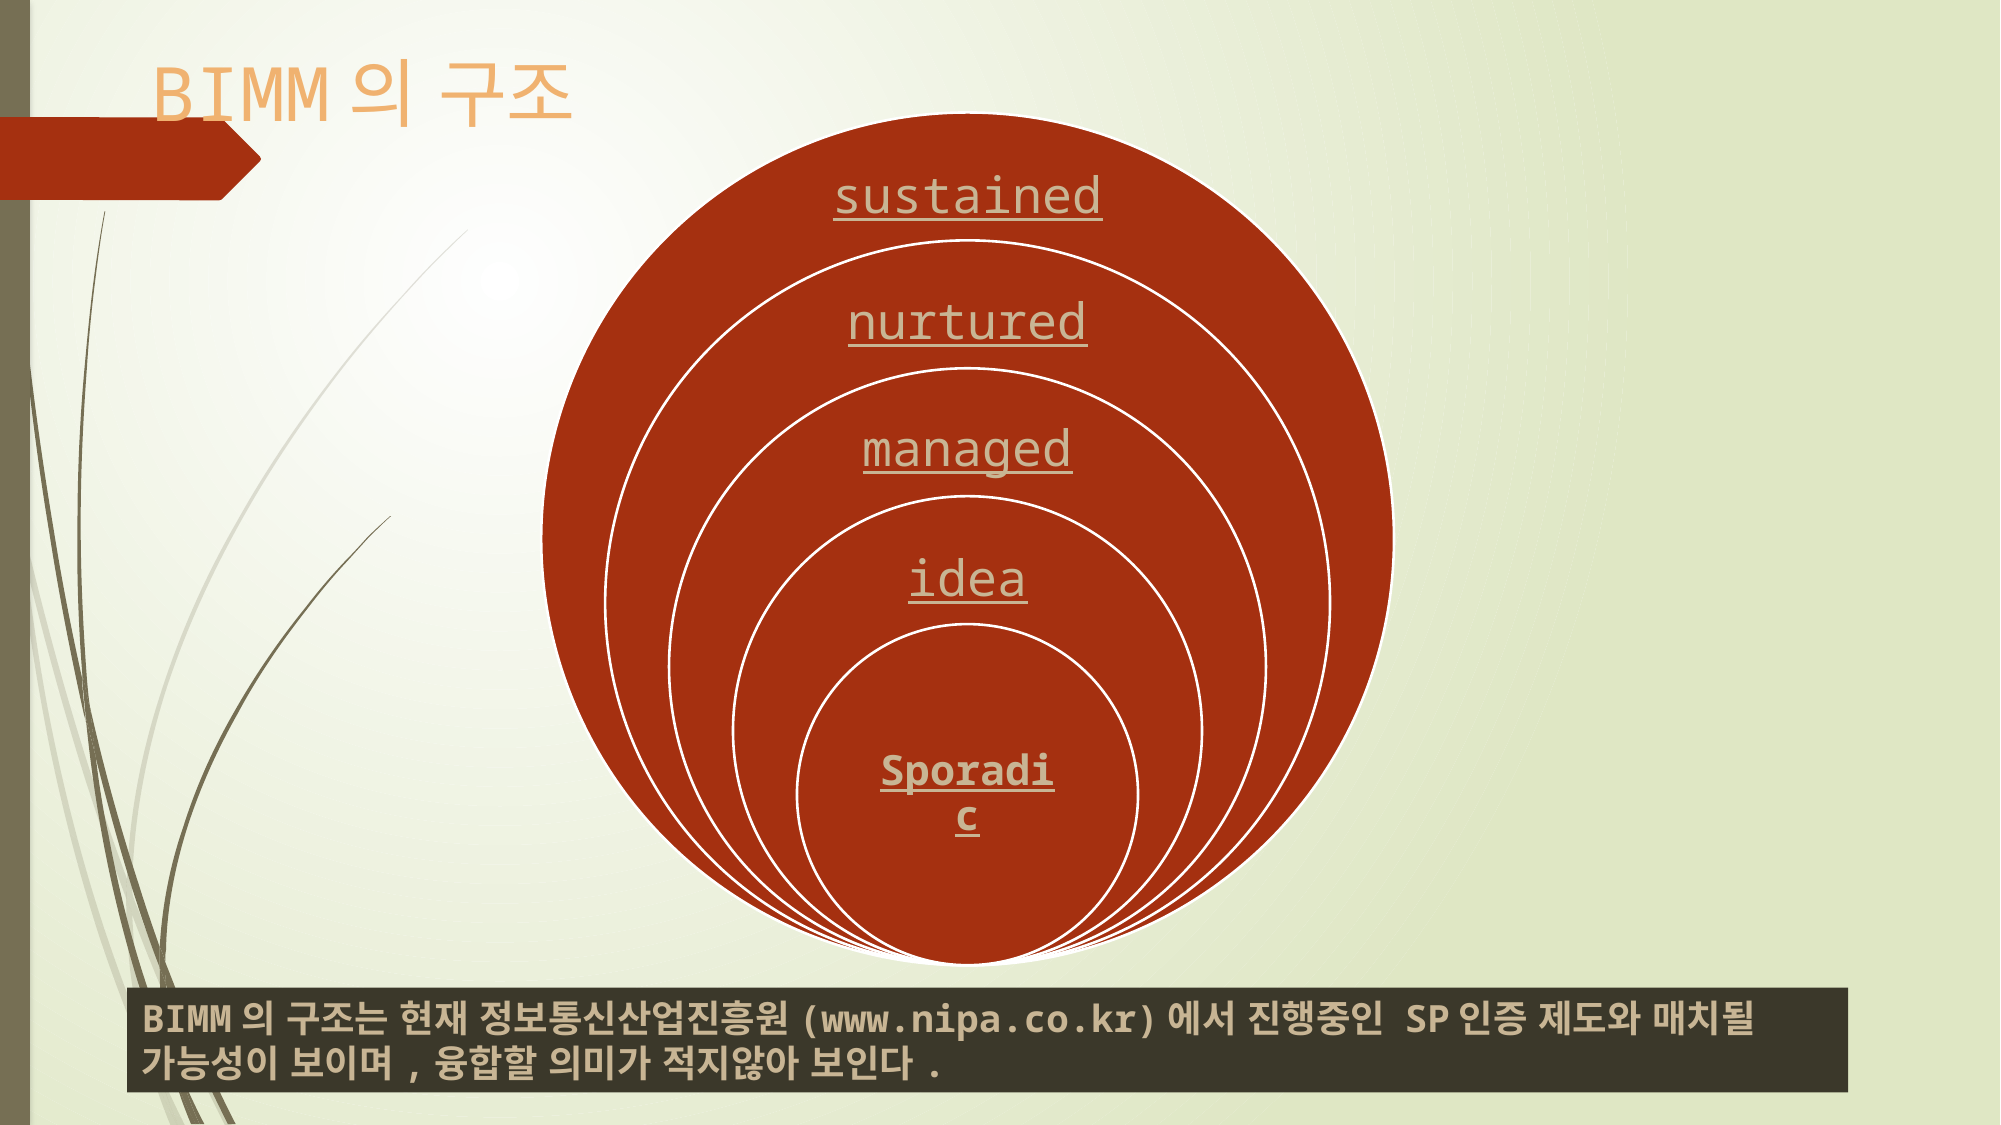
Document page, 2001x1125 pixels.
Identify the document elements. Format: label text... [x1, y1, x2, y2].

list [111, 112, 1824, 966]
title BIMM의 구조 [135, 39, 1536, 112]
text_box BIMM의 구조는 현재 정보통신산업진흥원(www.nipa.co.kr)에서 진행중인 SP인증 제도와 매치될 가능성이 보이며,융합할 의미가 적지않아 보인다. [127, 987, 1849, 1093]
